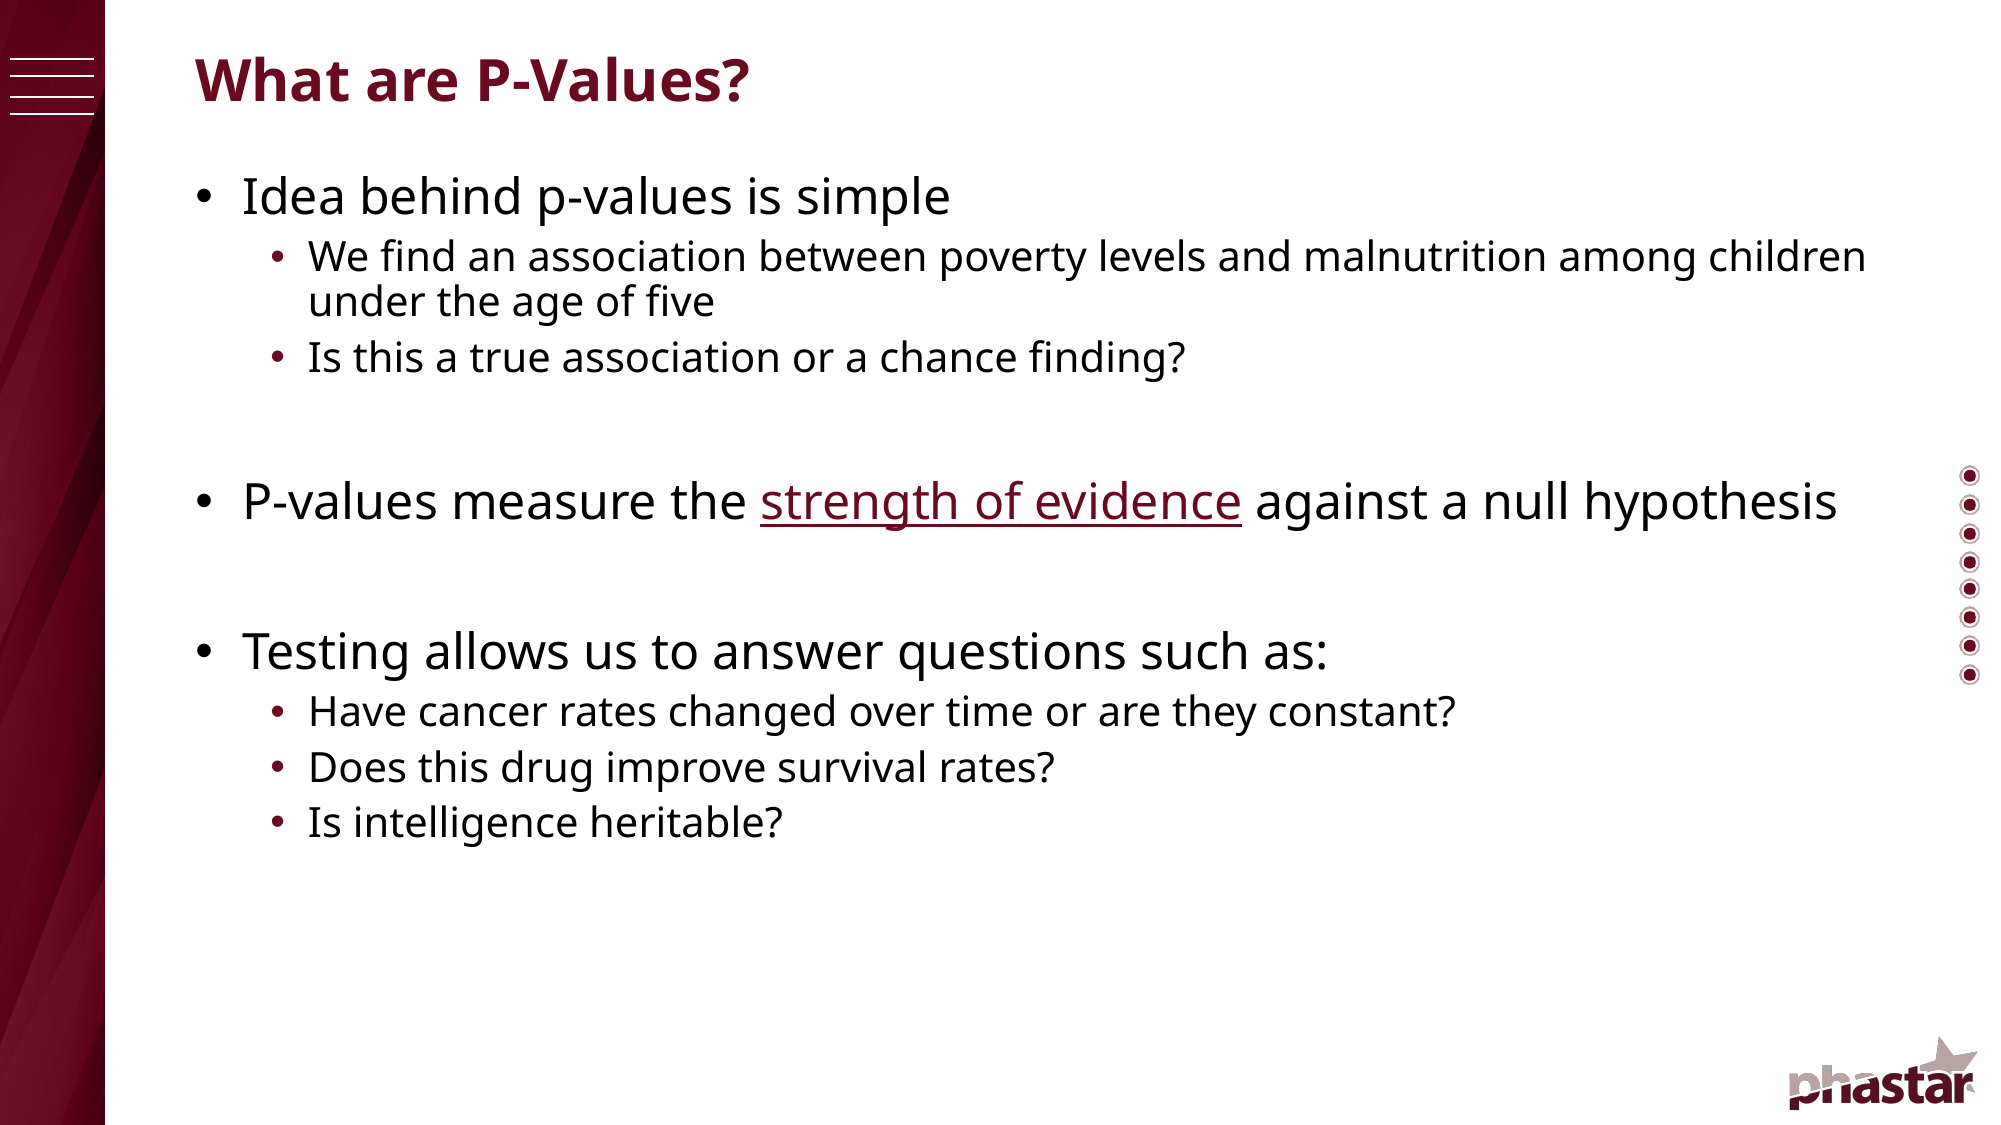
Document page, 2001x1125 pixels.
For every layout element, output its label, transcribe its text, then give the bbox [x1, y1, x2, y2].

picture [1959, 606, 1980, 628]
picture [1959, 635, 1980, 656]
picture [1959, 551, 1980, 573]
picture [1959, 578, 1980, 599]
title What are P-Values? [180, 38, 1926, 119]
picture [1772, 1031, 1984, 1125]
picture [0, 0, 105, 1125]
picture [1959, 523, 1980, 544]
picture [1959, 465, 1980, 486]
picture [1959, 494, 1980, 515]
list Idea behind p-values is simple We find an association between poverty levels and malnutrition among children under the age of five Is this a true association or a chance finding? P-values measure the strength of evidence against a null hypothesis Testing allows us to answer questions such as: Have cancer rates changed over time or are they constant? Does this drug improve survival rates? Is intelligence heritable? [180, 163, 1926, 1064]
picture [1959, 664, 1980, 685]
